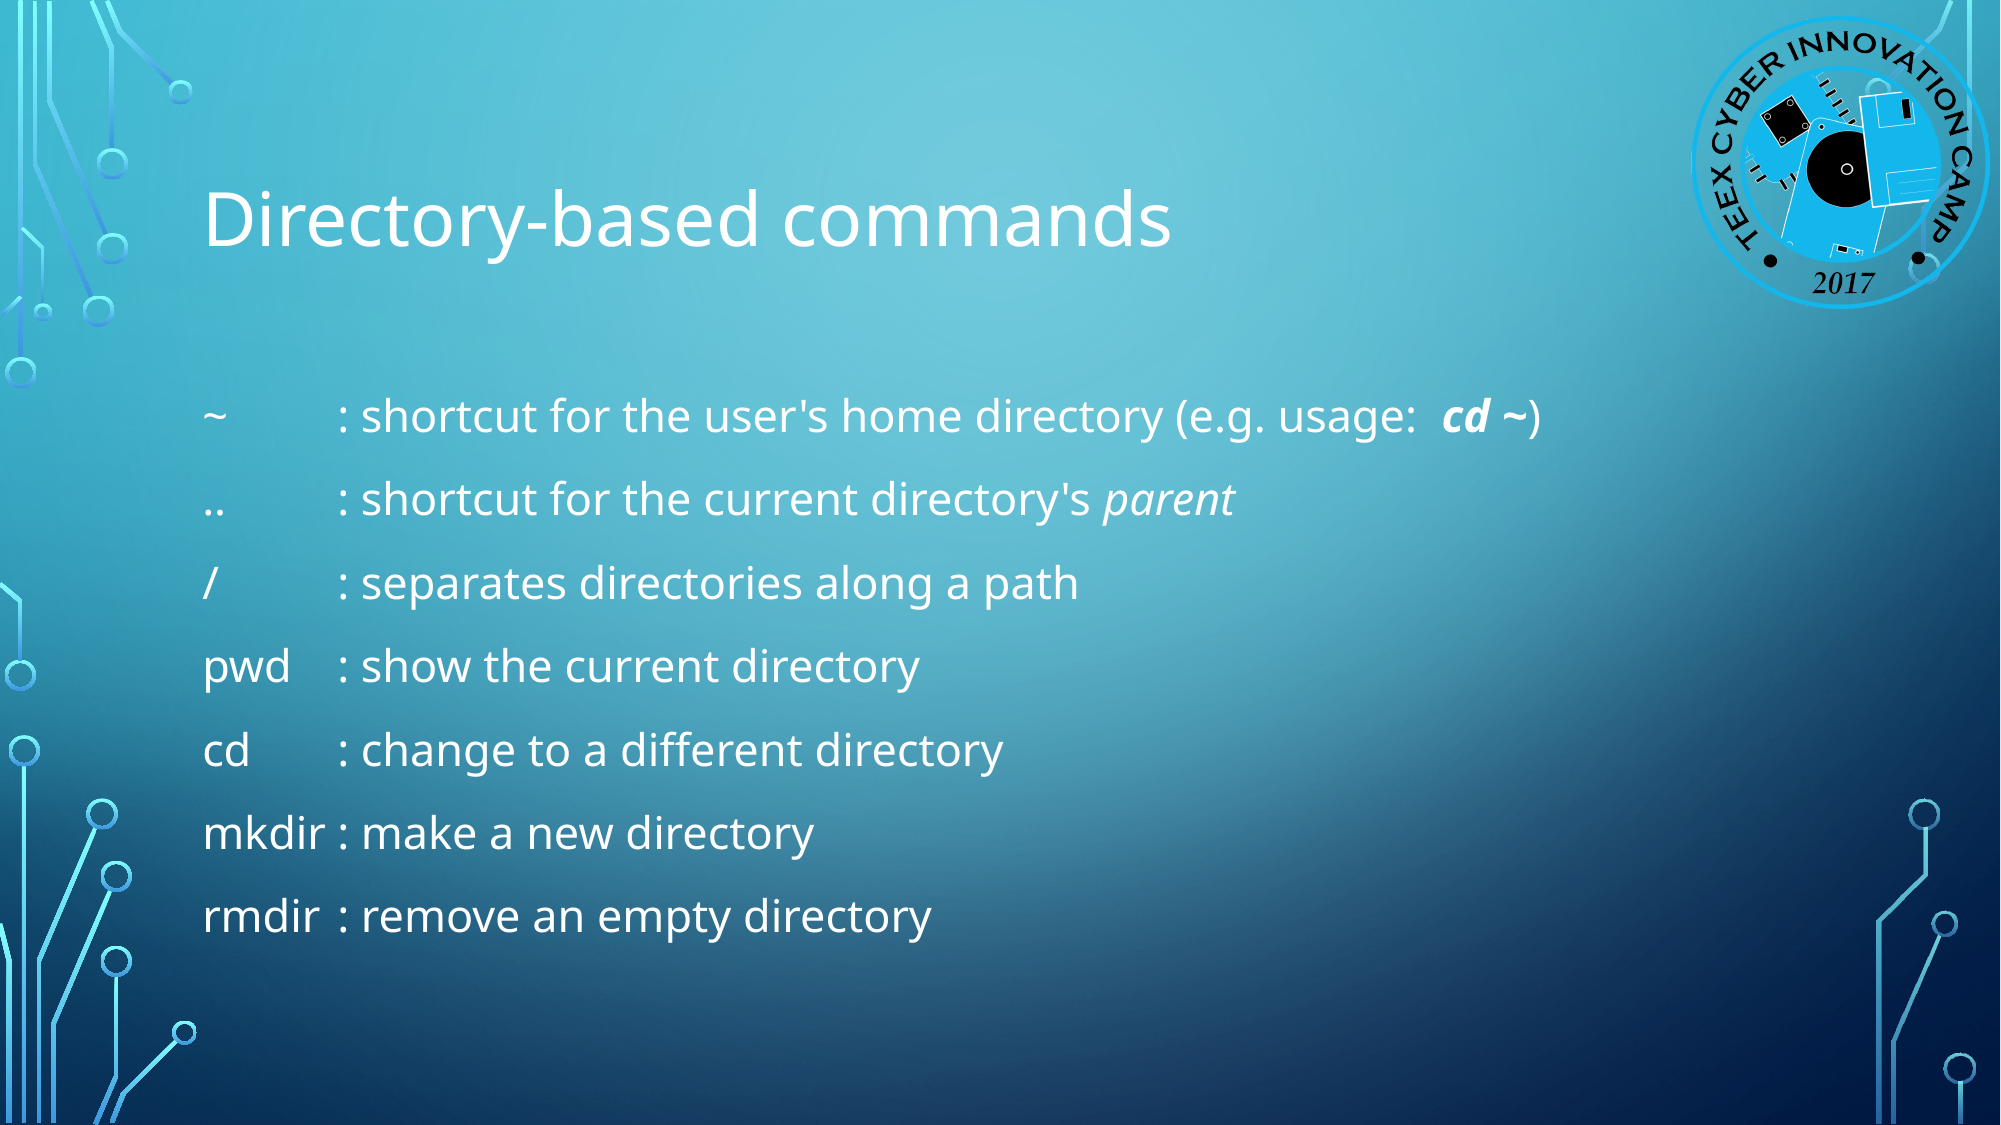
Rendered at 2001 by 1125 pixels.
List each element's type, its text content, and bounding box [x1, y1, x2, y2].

list ~ : shortcut for the user's home directory (e.g. usage: cd ~) .. : shortcut for the current directory's parent / : separates directories along a path pwd : show the current directory cd : change to a different directory mkdir : make a new directory rmdir : remove an empty directory [187, 369, 1813, 950]
title Directory-based commands [187, 101, 1813, 344]
picture [1683, 16, 2000, 333]
